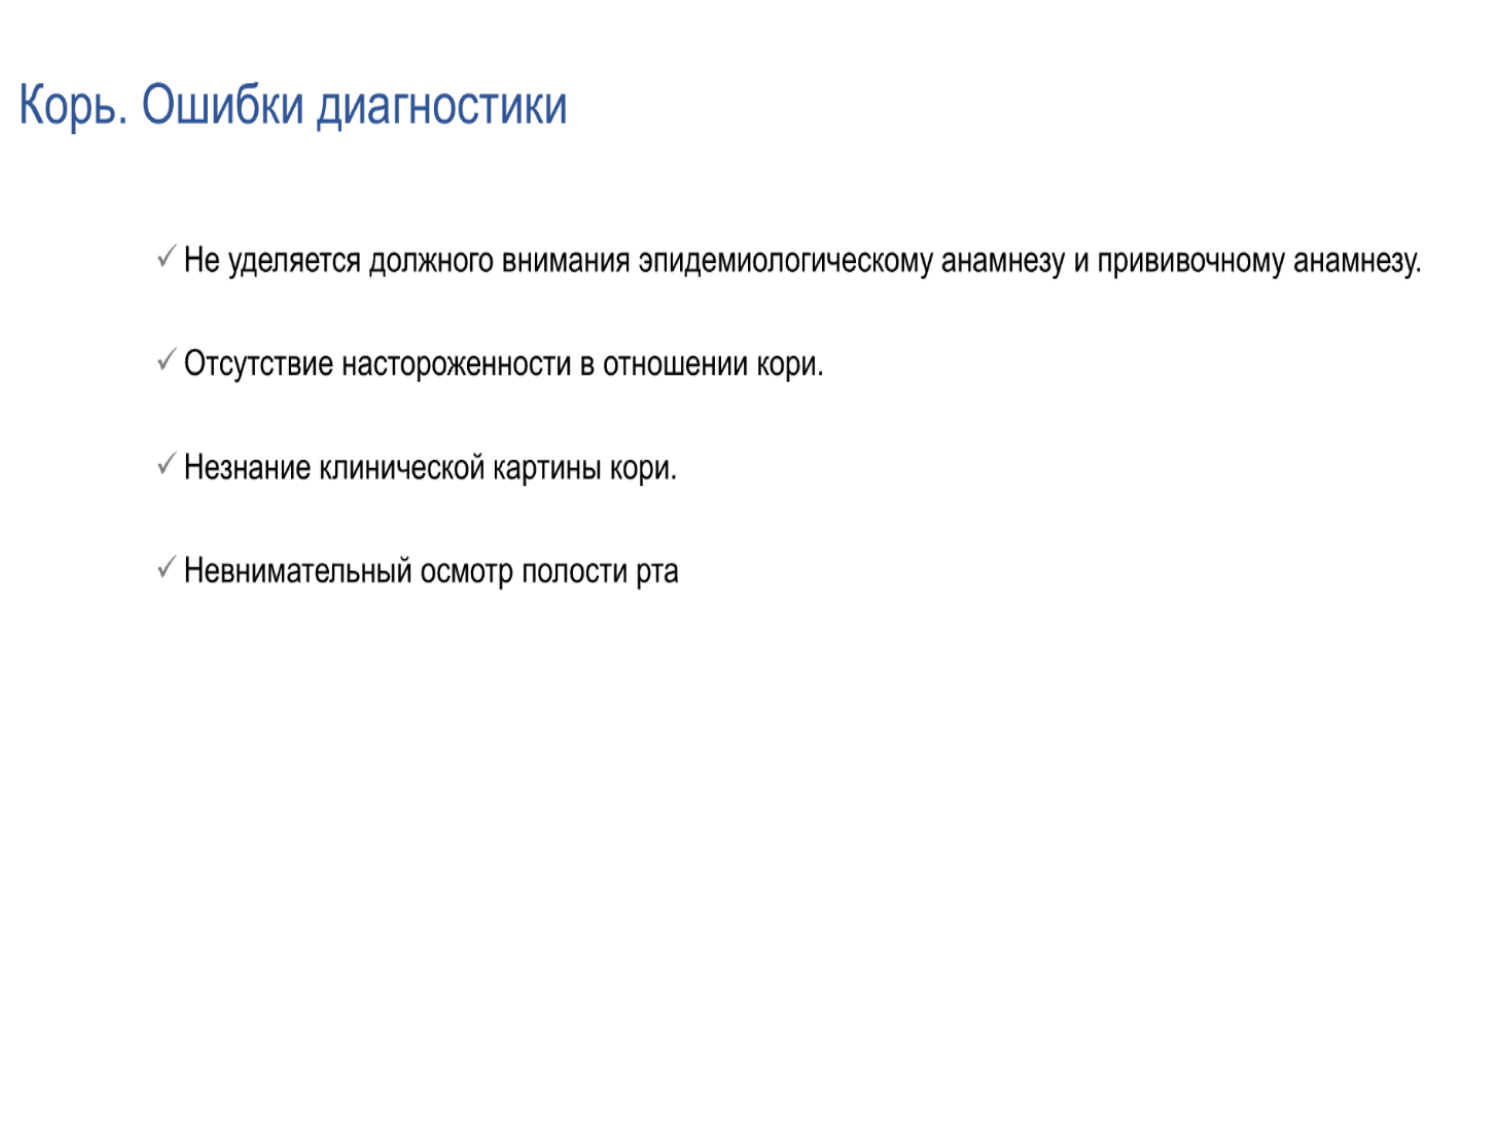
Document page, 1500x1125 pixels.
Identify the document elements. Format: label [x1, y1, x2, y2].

list [5, 30, 1459, 1083]
